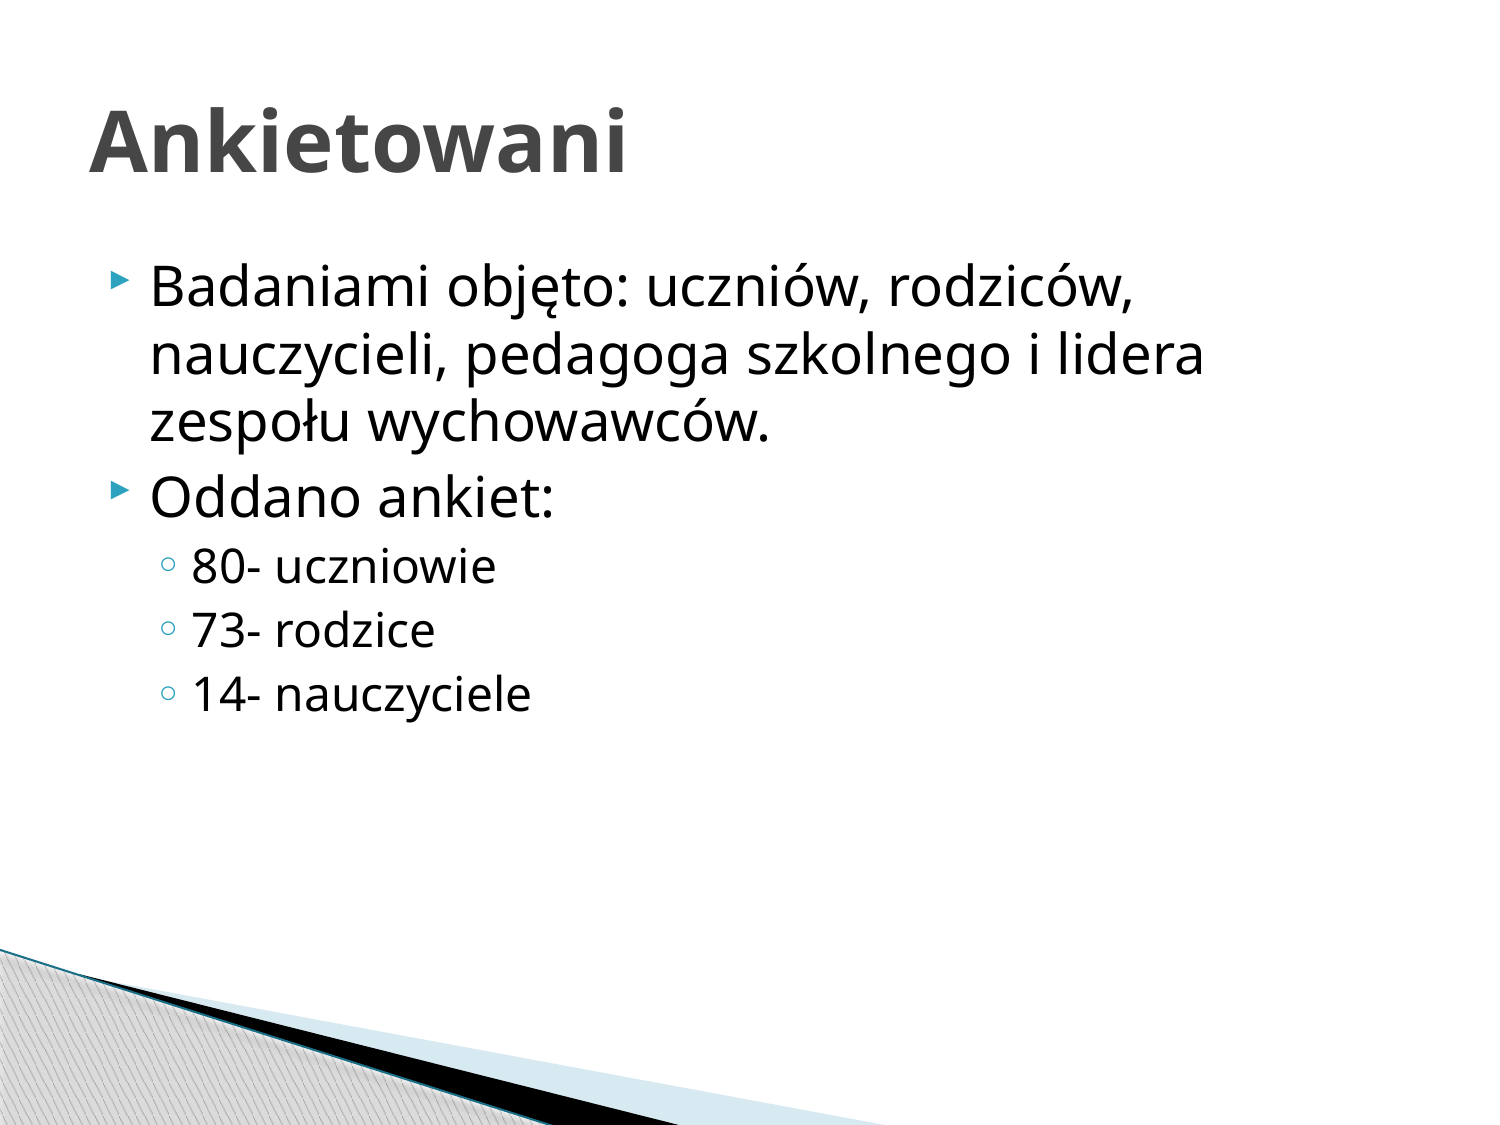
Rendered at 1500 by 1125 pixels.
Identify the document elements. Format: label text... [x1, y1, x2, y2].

title Ankietowani [75, 45, 1425, 233]
list Badaniami objęto: uczniów, rodziców, nauczycieli, pedagoga szkolnego i lidera zespołu wychowawców. Oddano ankiet: 80- uczniowie 73- rodzice 14- nauczyciele [75, 243, 1425, 986]
